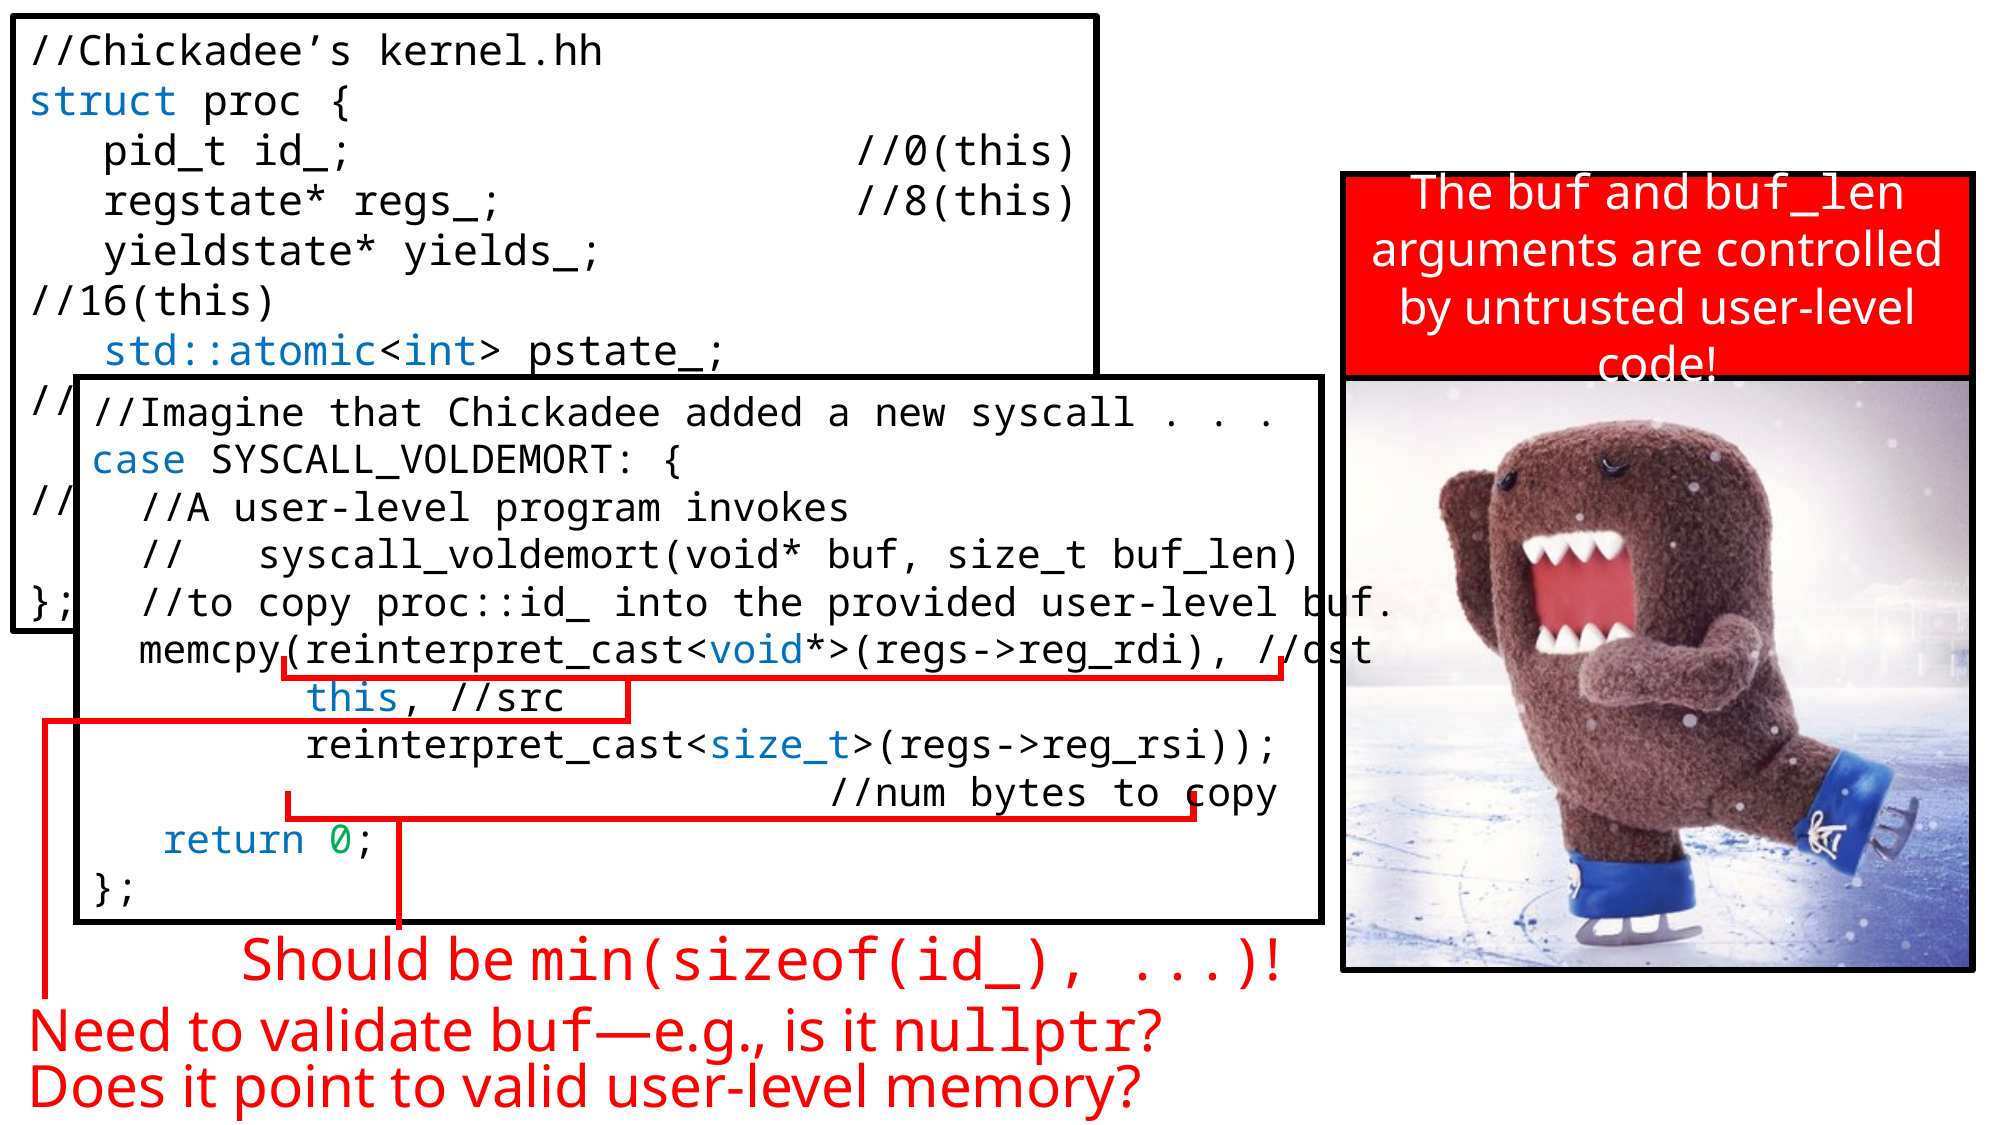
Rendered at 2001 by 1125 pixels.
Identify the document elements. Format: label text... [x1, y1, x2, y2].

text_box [13, 655, 1282, 1125]
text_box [1342, 174, 1973, 968]
text_box //Chickadee’s kernel.hh struct proc { pid_t id_; //0(this) regstate* regs_; //8(this) yieldstate* yields_; //16(this) std::atomic<int> pstate_; //24(this) x86_64_pagetable* pagetable_; //32(this) //...other stuff... }; [13, 16, 1097, 632]
text_box //Imagine that Chickadee added a new syscall . . . case SYSCALL_VOLDEMORT: { //A user-level program invokes // syscall_voldemort(void* buf, size_t buf_len) //to copy proc::id_ into the provided user-level buf. memcpy(reinterpret_cast<void*>(regs->reg_rdi), //dst this, //src reinterpret_cast<size_t>(regs->reg_rsi)); //num bytes to copy return 0; }; [76, 379, 1342, 790]
text_box [75, 376, 1323, 655]
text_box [1282, 790, 1367, 1000]
